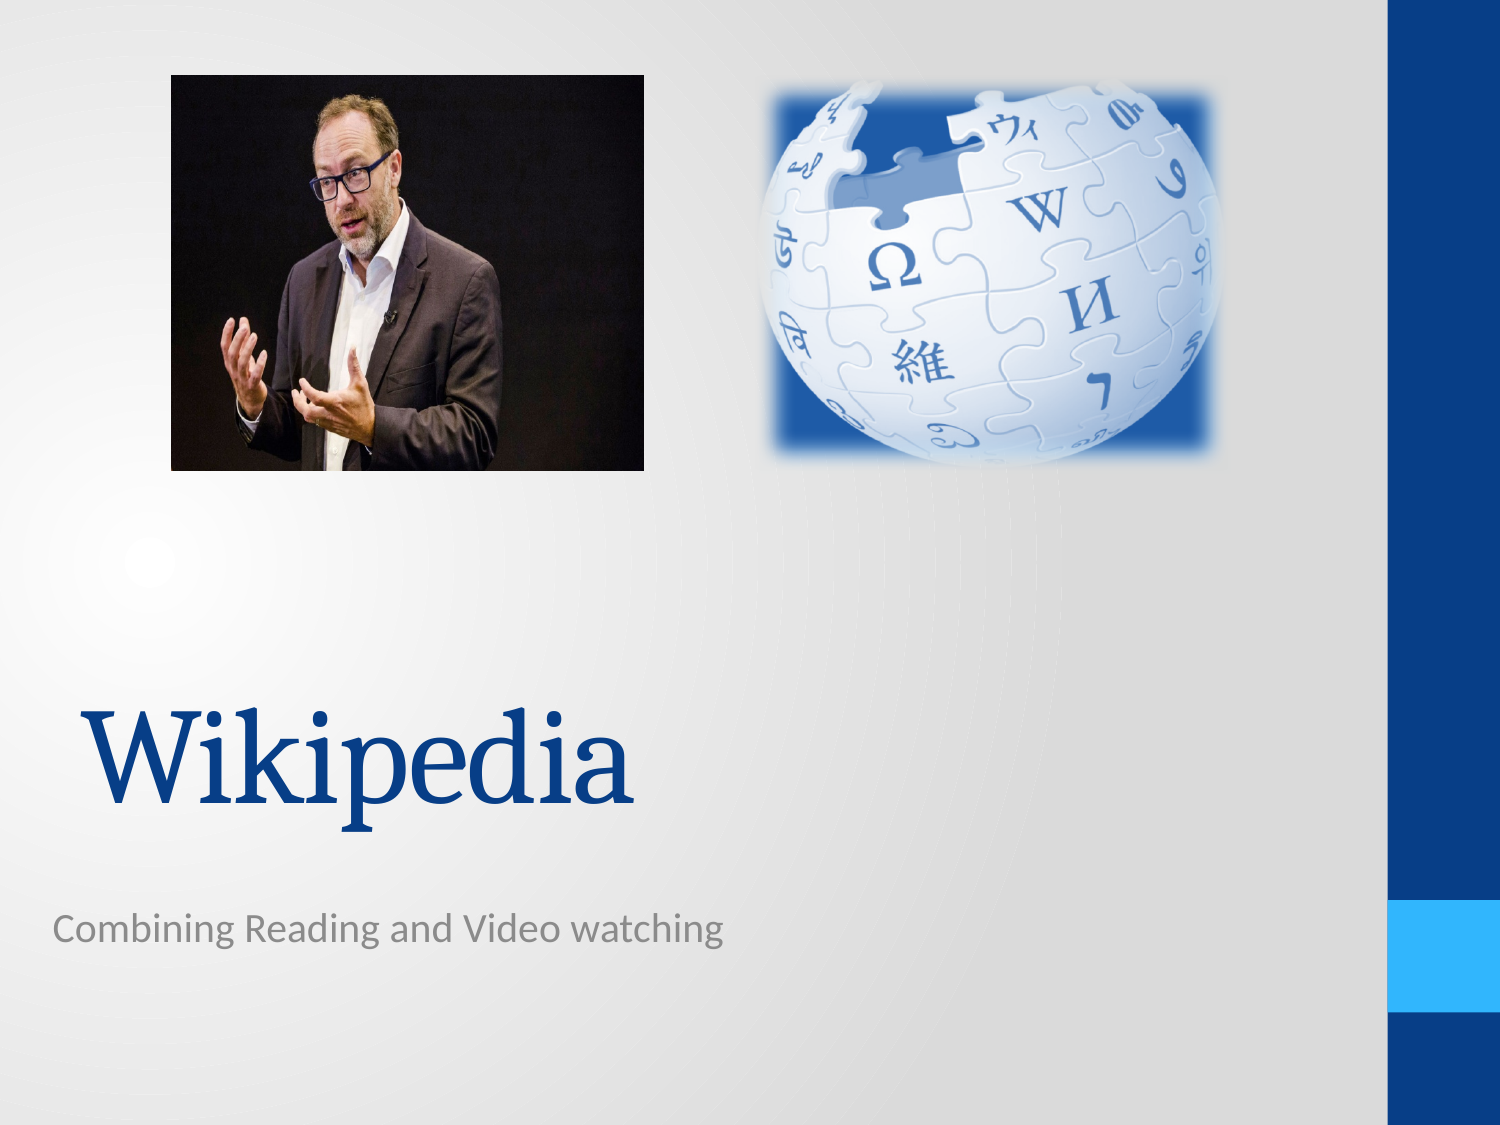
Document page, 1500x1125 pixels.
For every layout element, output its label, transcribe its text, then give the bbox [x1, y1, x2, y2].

title Wikipedia [64, 538, 877, 839]
picture [754, 75, 1229, 471]
picture [170, 75, 645, 471]
subtitle Combining Reading and Video watching [37, 893, 1088, 1035]
